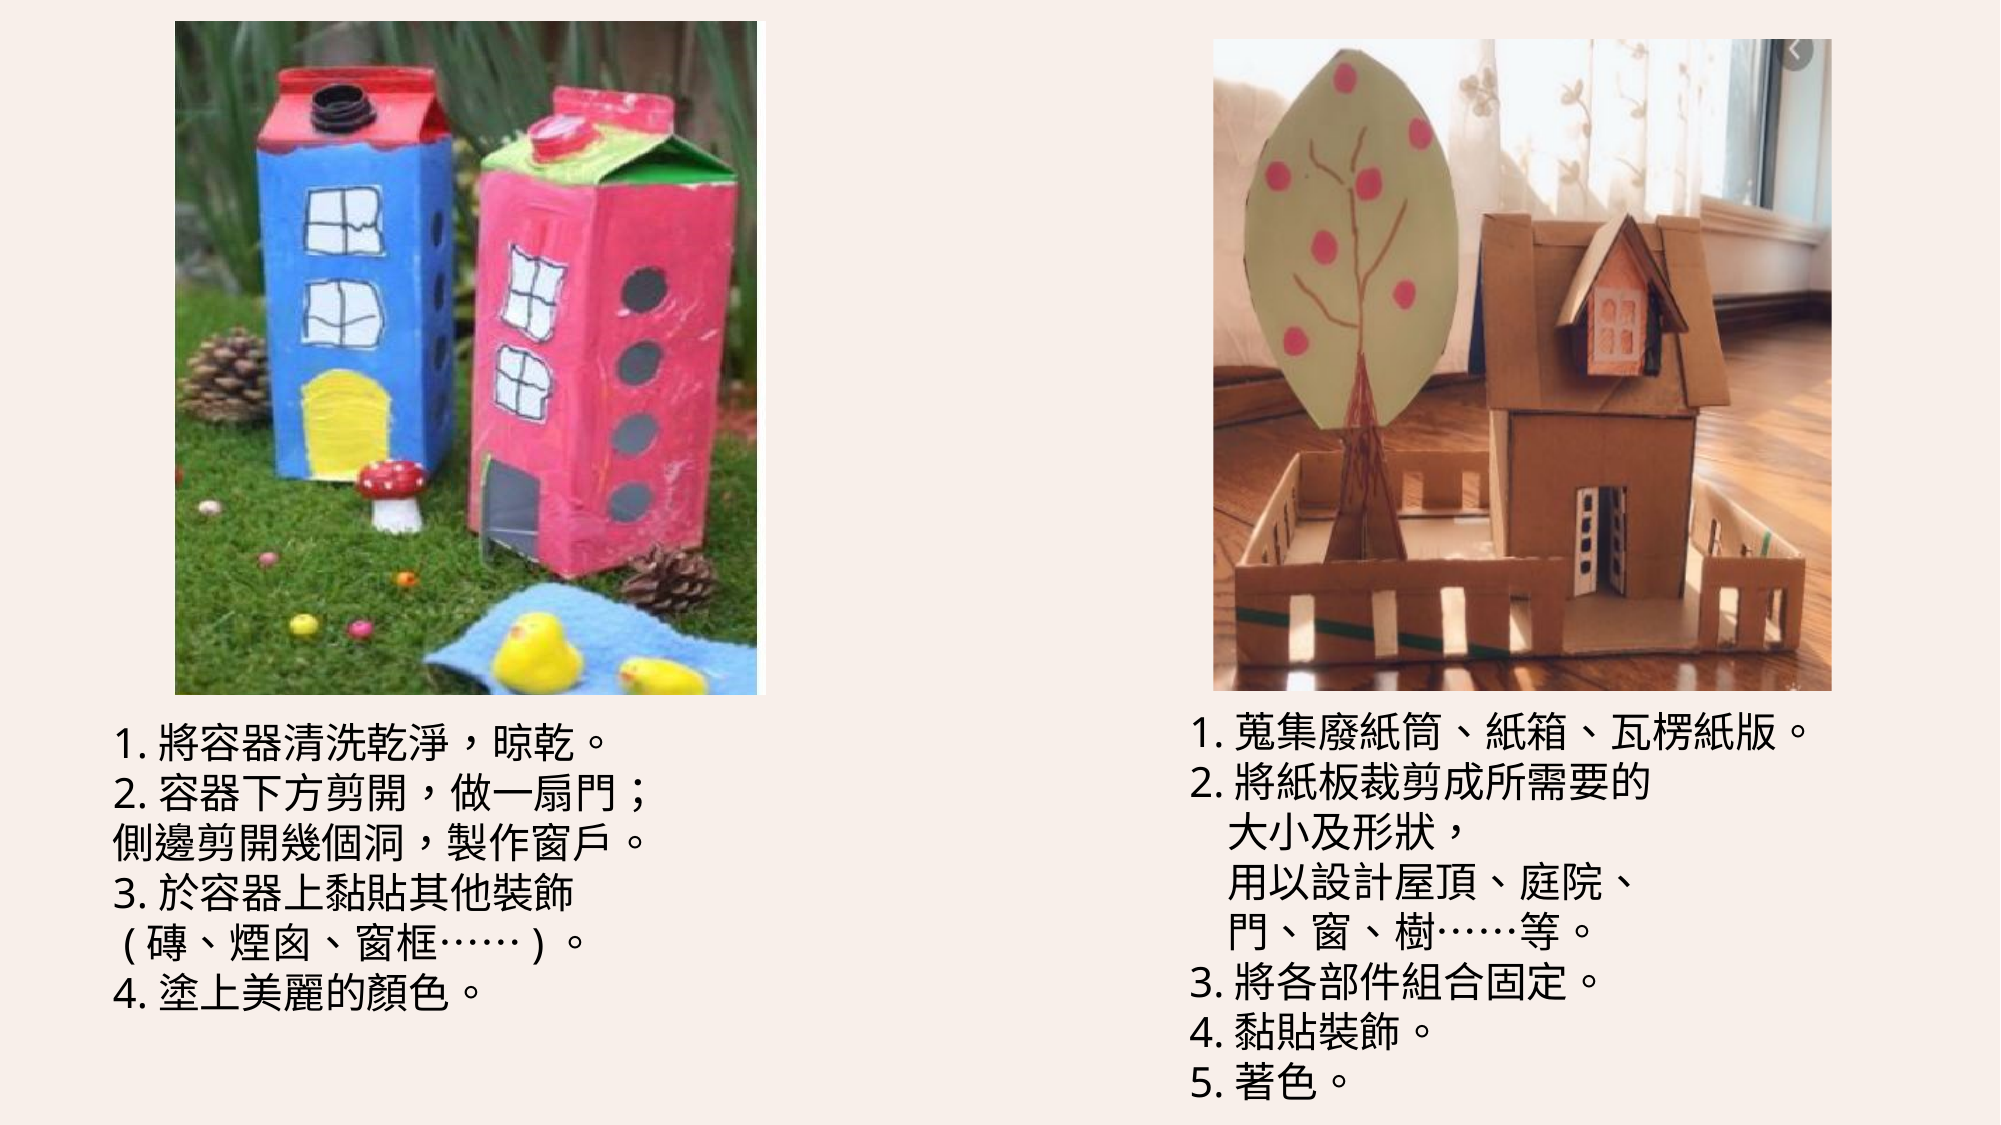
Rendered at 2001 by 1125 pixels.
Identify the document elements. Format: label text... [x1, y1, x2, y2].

text_box 1.蒐集廢紙筒、紙箱、瓦楞紙版。 2.將紙板裁剪成所需要的 大小及形狀， 用以設計屋頂、庭院、 門、窗、樹……等。 3.將各部件組合固定。 4.黏貼裝飾。 5.著󠇤色。 [1174, 698, 1835, 1114]
picture [172, 21, 766, 699]
text_box 1.將容器清洗乾淨，晾乾。 2.容器下方剪開，做一󠇡扇門； 側邊剪開幾個洞，製作窗戶。 3.於容器上黏貼其他裝飾 (磚、煙囪、窗框……)。 4.塗上美麗的顏色。 [98, 709, 921, 1025]
picture [1213, 39, 1832, 699]
